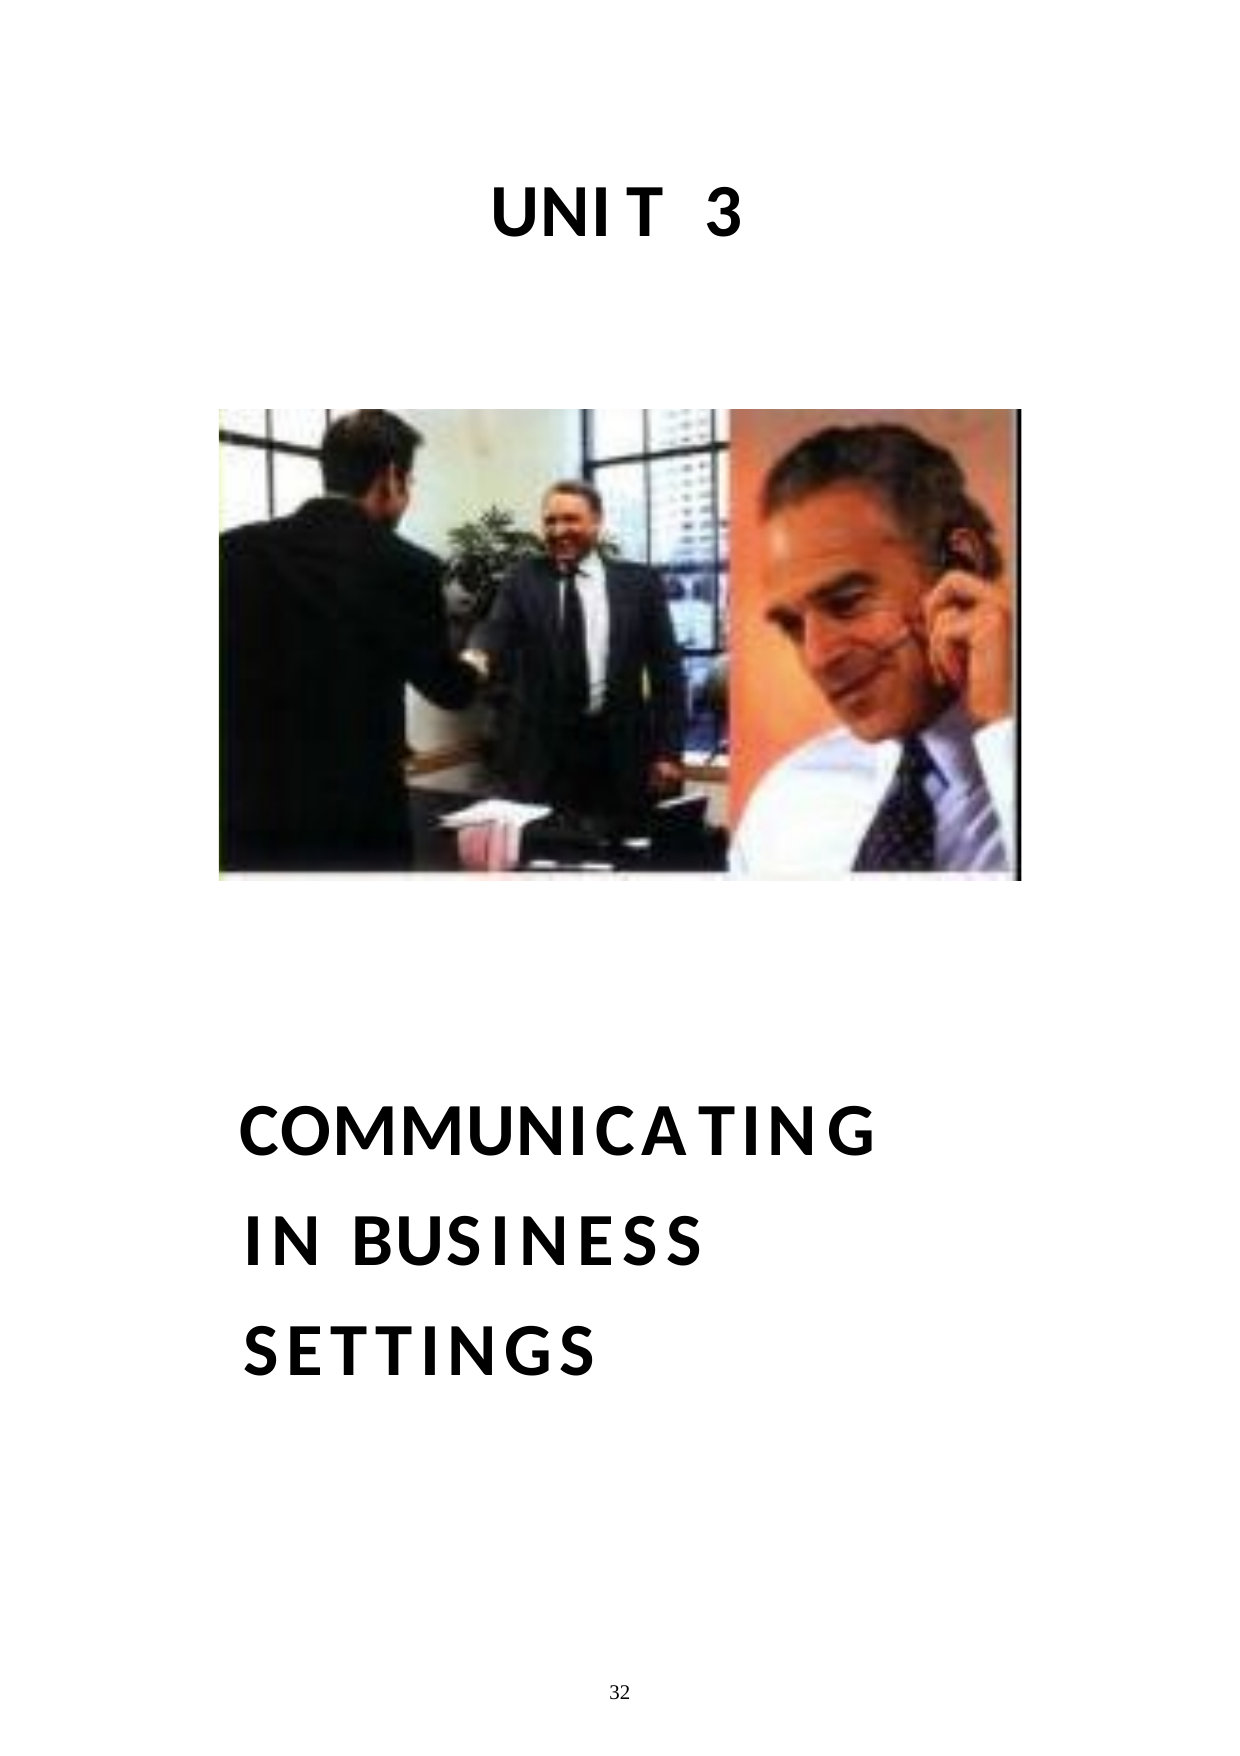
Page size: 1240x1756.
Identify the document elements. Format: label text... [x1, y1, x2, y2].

text_box COMMUNICATING IN BUSINESS SETTINGS [237, 1060, 1003, 1391]
slide_number 32 [605, 1678, 635, 1756]
text_box [218, 409, 1022, 881]
title UNIT 3 [488, 161, 752, 409]
